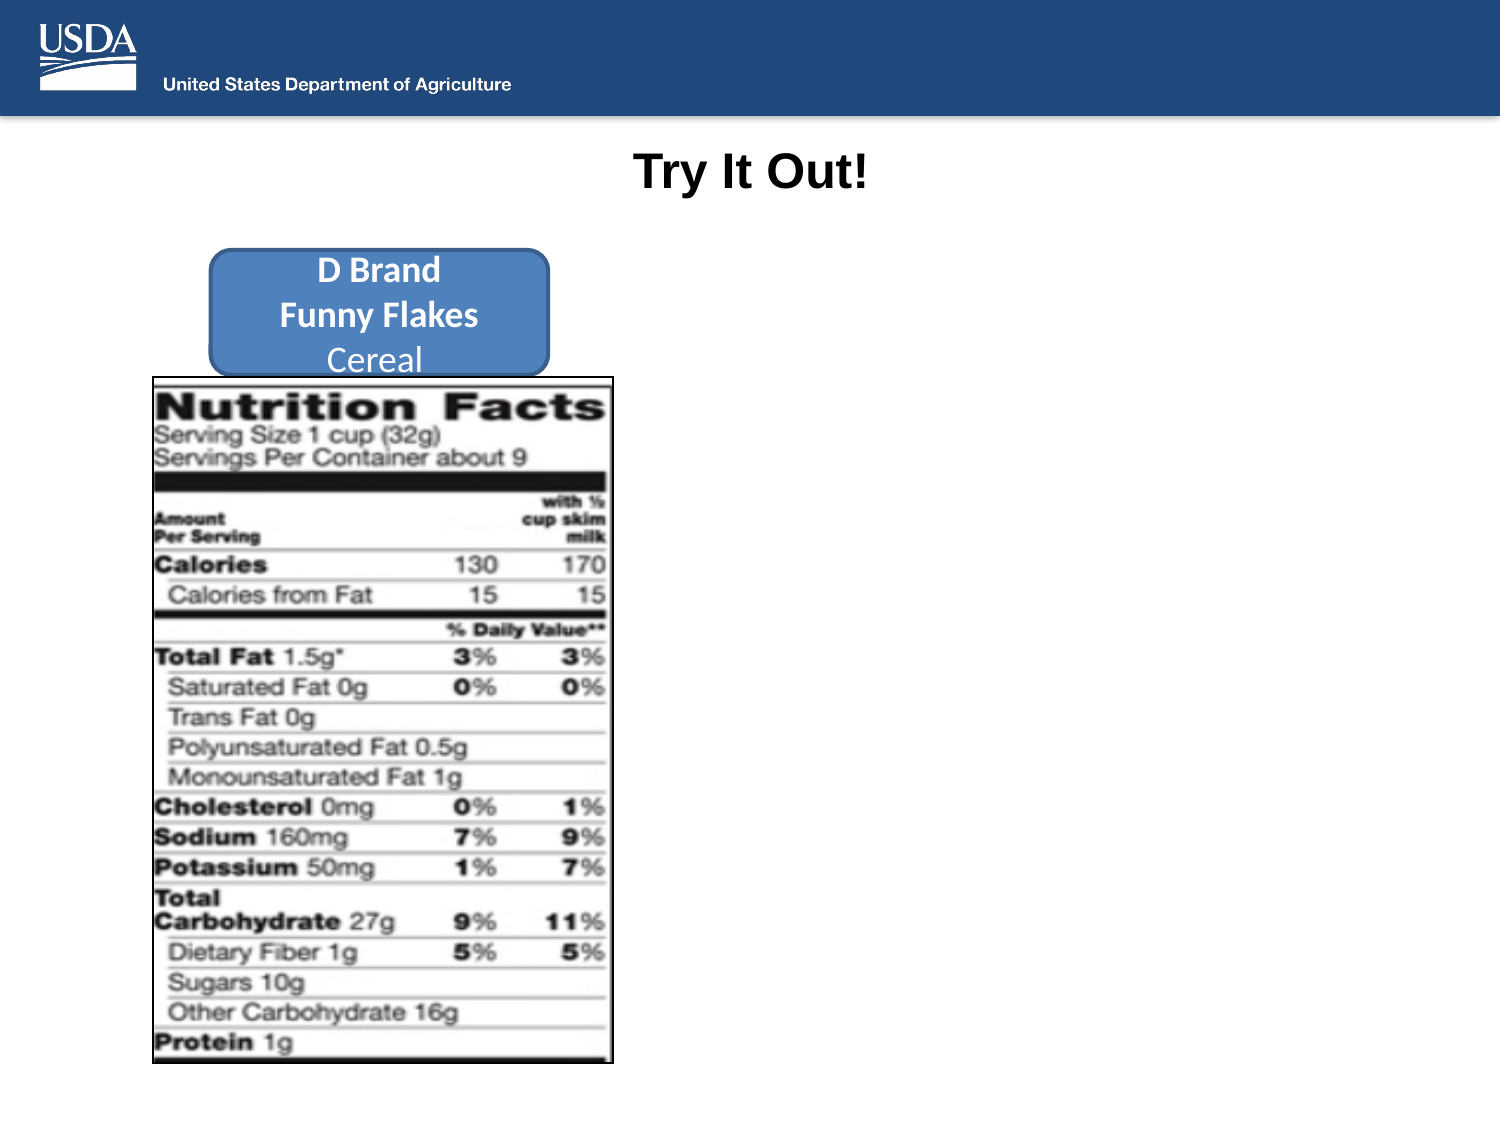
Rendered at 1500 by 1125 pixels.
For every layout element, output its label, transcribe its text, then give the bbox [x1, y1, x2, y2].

picture [39, 23, 511, 94]
text_box D Brand Funny Flakes Cereal [208, 247, 551, 376]
title Try It Out! [157, 90, 1345, 307]
picture [153, 377, 613, 1063]
